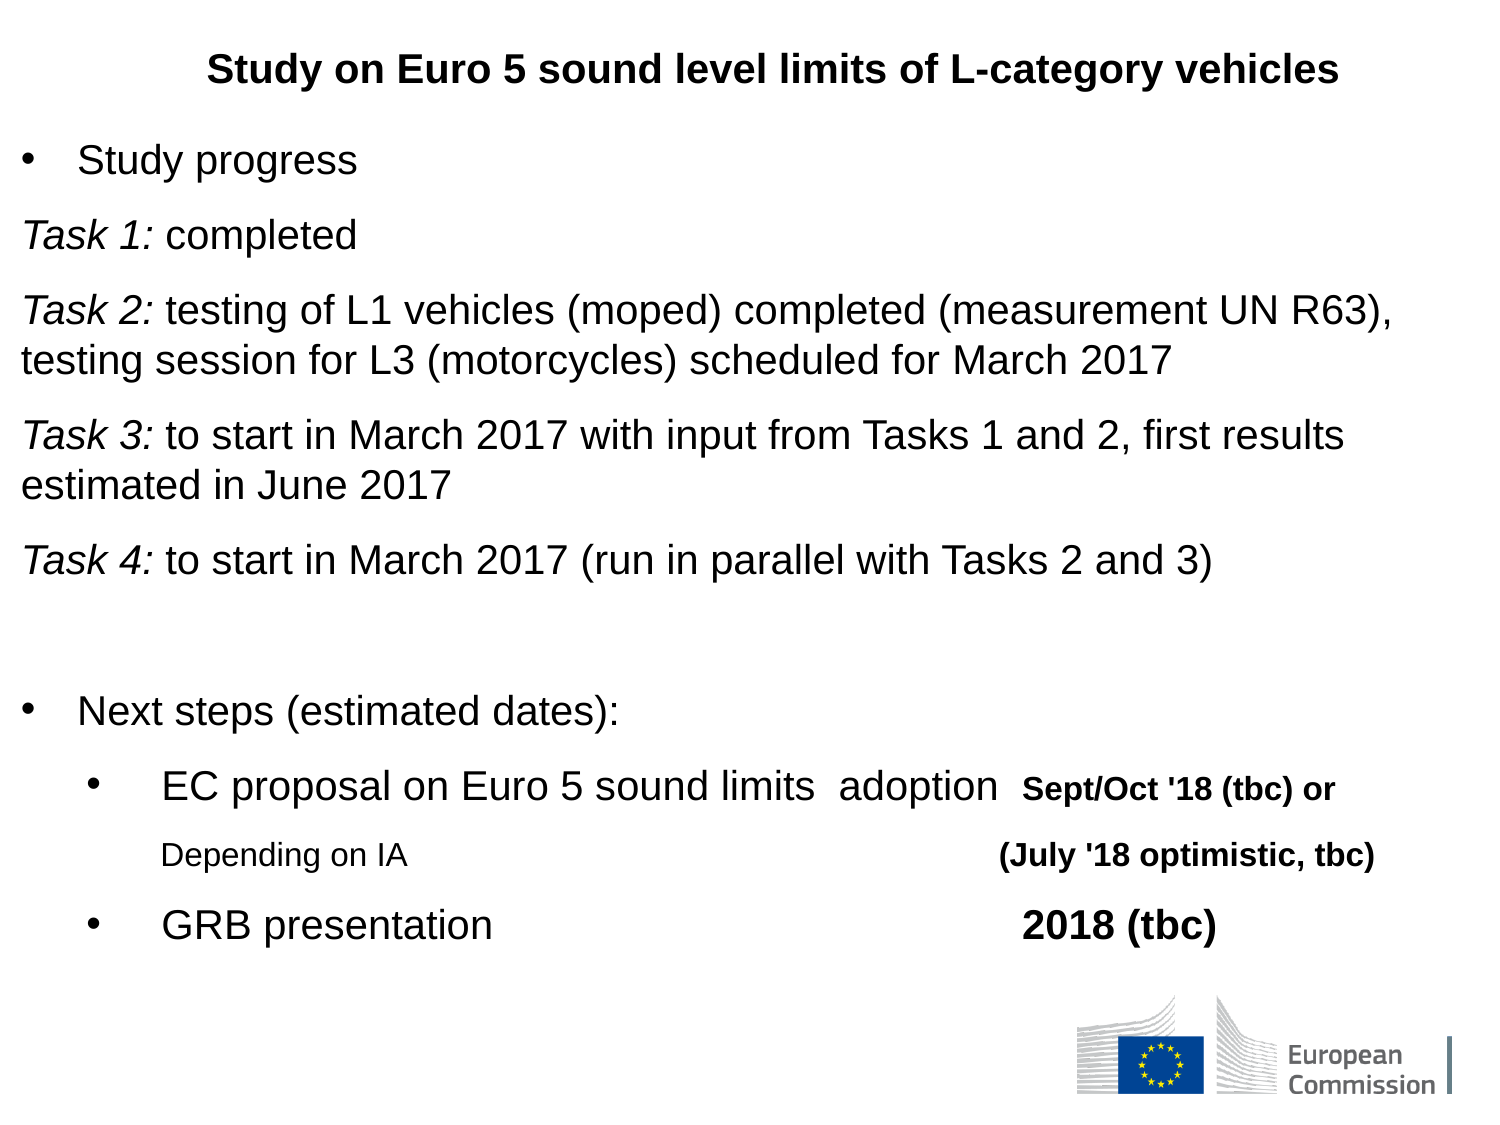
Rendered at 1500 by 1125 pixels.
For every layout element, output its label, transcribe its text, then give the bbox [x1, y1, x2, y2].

text_box Study progress Task 1: completed Task 2: testing of L1 vehicles (moped) completed (measurement UN R63), testing session for L3 (motorcycles) scheduled for March 2017 Task 3: to start in March 2017 with input from Tasks 1 and 2, first results estimated in June 2017 Task 4: to start in March 2017 (run in parallel with Tasks 2 and 3) Next steps (estimated dates): EC proposal on Euro 5 sound limits adoption Sept/Oct '18 (tbc) or Depending on IA (July '18 optimistic, tbc) GRB presentation 2018 (tbc) [5, 125, 1494, 988]
picture [1077, 995, 1452, 1094]
text_box Study on Euro 5 sound level limits of L-category vehicles [0, 30, 1494, 102]
